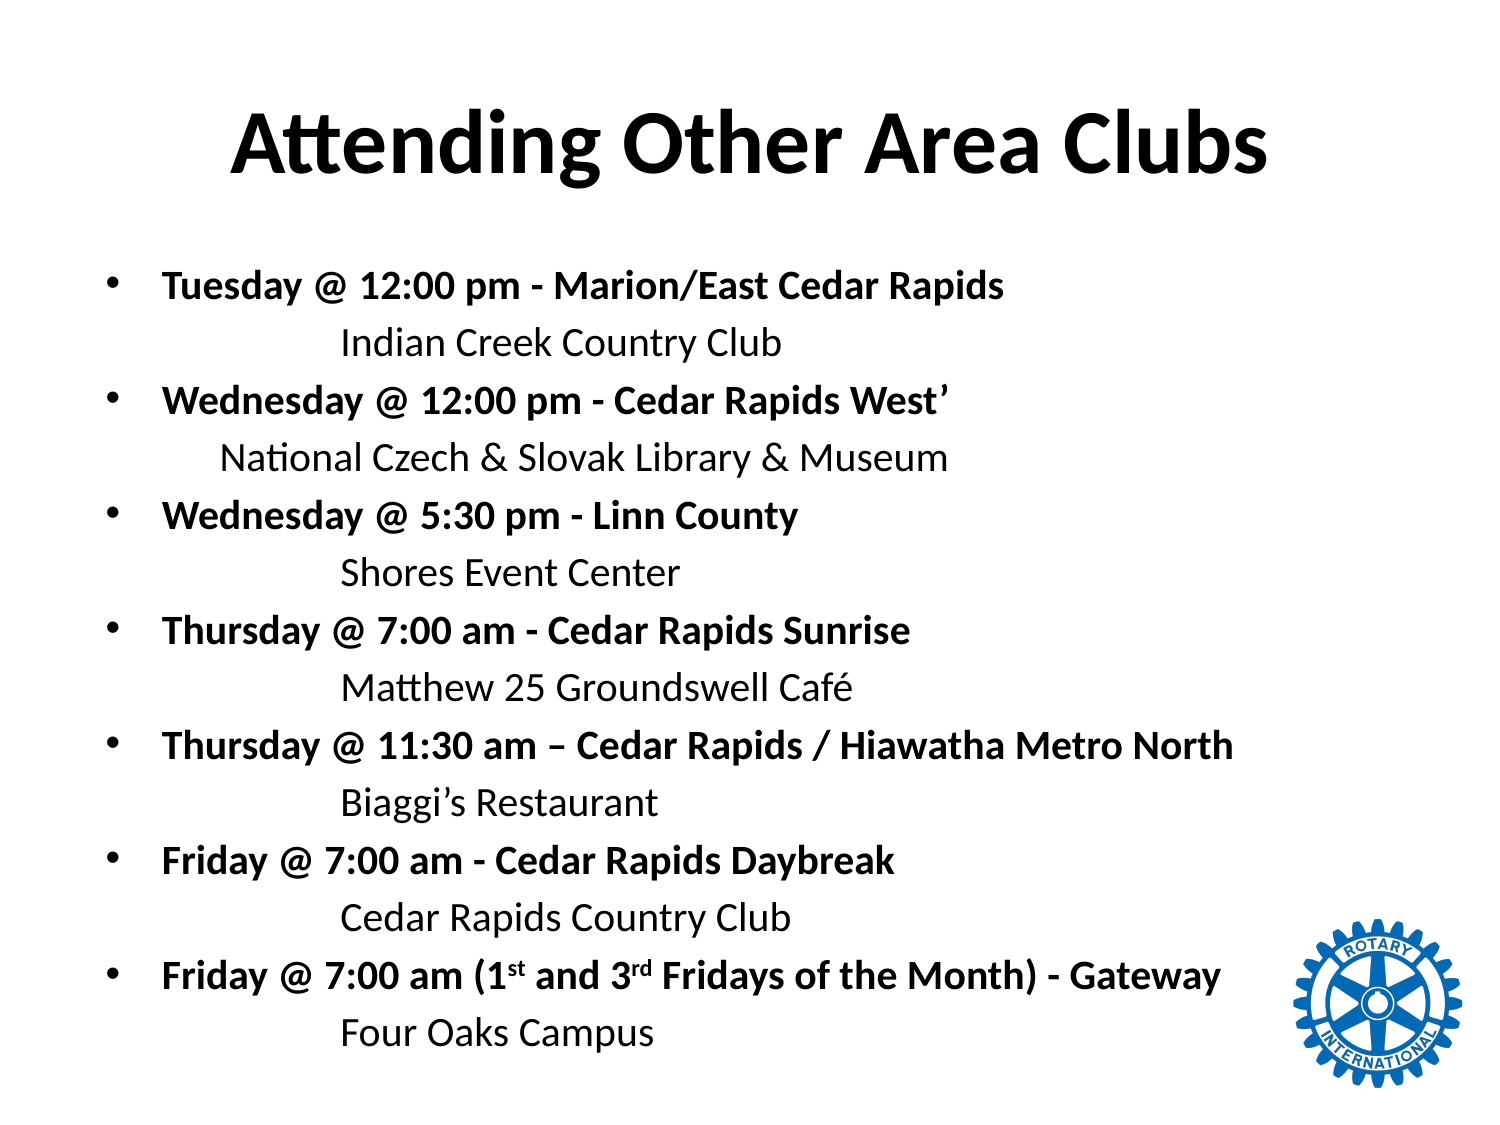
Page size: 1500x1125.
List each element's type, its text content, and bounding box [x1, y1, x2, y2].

list Tuesday @ 12:00 pm - Marion/East Cedar Rapids Indian Creek Country Club Wednesday @ 12:00 pm - Cedar Rapids West’ National Czech & Slovak Library & Museum Wednesday @ 5:30 pm - Linn County Shores Event Center Thursday @ 7:00 am - Cedar Rapids Sunrise Matthew 25 Groundswell Café Thursday @ 11:30 am – Cedar Rapids / Hiawatha Metro North Biaggi’s Restaurant Friday @ 7:00 am - Cedar Rapids Daybreak Cedar Rapids Country Club Friday @ 7:00 am (1st and 3rd Fridays of the Month) - Gateway Four Oaks Campus [24, 212, 1375, 1038]
picture [1290, 915, 1466, 1091]
title Attending Other Area Clubs [75, 43, 1425, 231]
